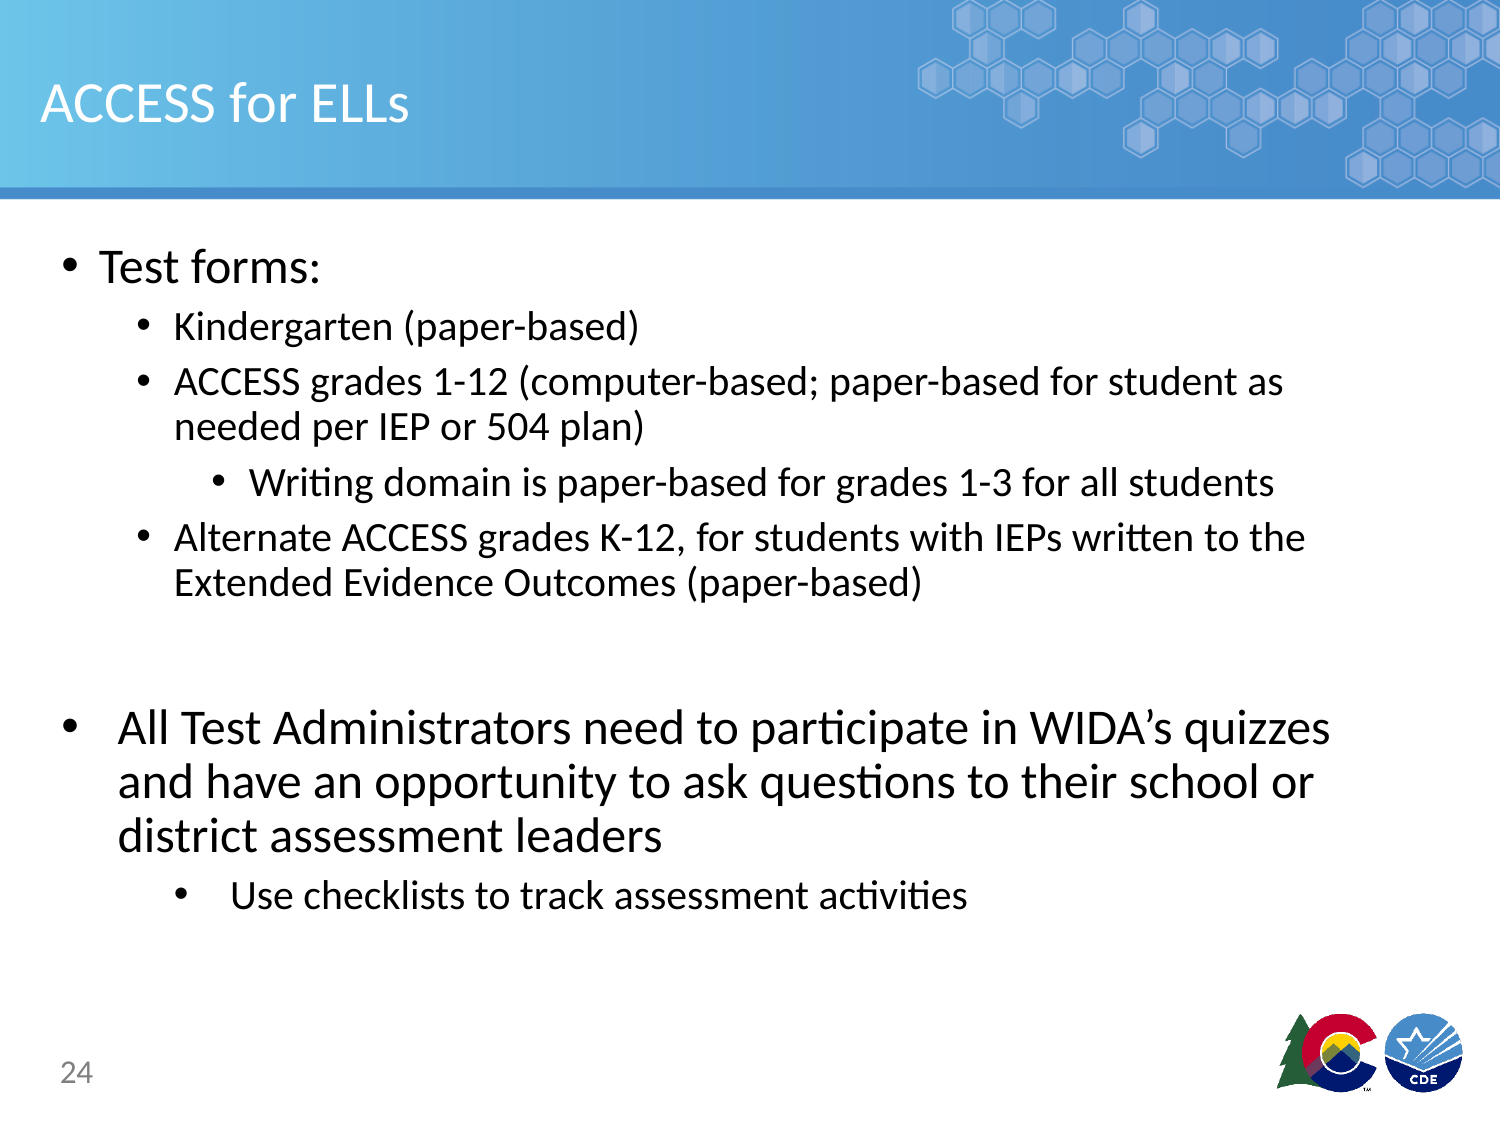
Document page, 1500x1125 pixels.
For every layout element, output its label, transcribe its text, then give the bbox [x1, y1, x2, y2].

slide_number 24 [45, 1042, 122, 1103]
picture [0, 0, 1500, 200]
title ACCESS for ELLs [40, 41, 1038, 166]
picture [1275, 1012, 1463, 1093]
list Test forms: Kindergarten (paper-based) ACCESS grades 1-12 (computer-based; paper-based for student as needed per IEP or 504 plan) Writing domain is paper-based for grades 1-3 for all students Alternate ACCESS grades K-12, for students with IEPs written to the Extended Evidence Outcomes (paper-based) All Test Administrators need to participate in WIDA’s quizzes and have an opportunity to ask questions to their school or district assessment leaders Use checklists to track assessment activities [61, 239, 1397, 1002]
